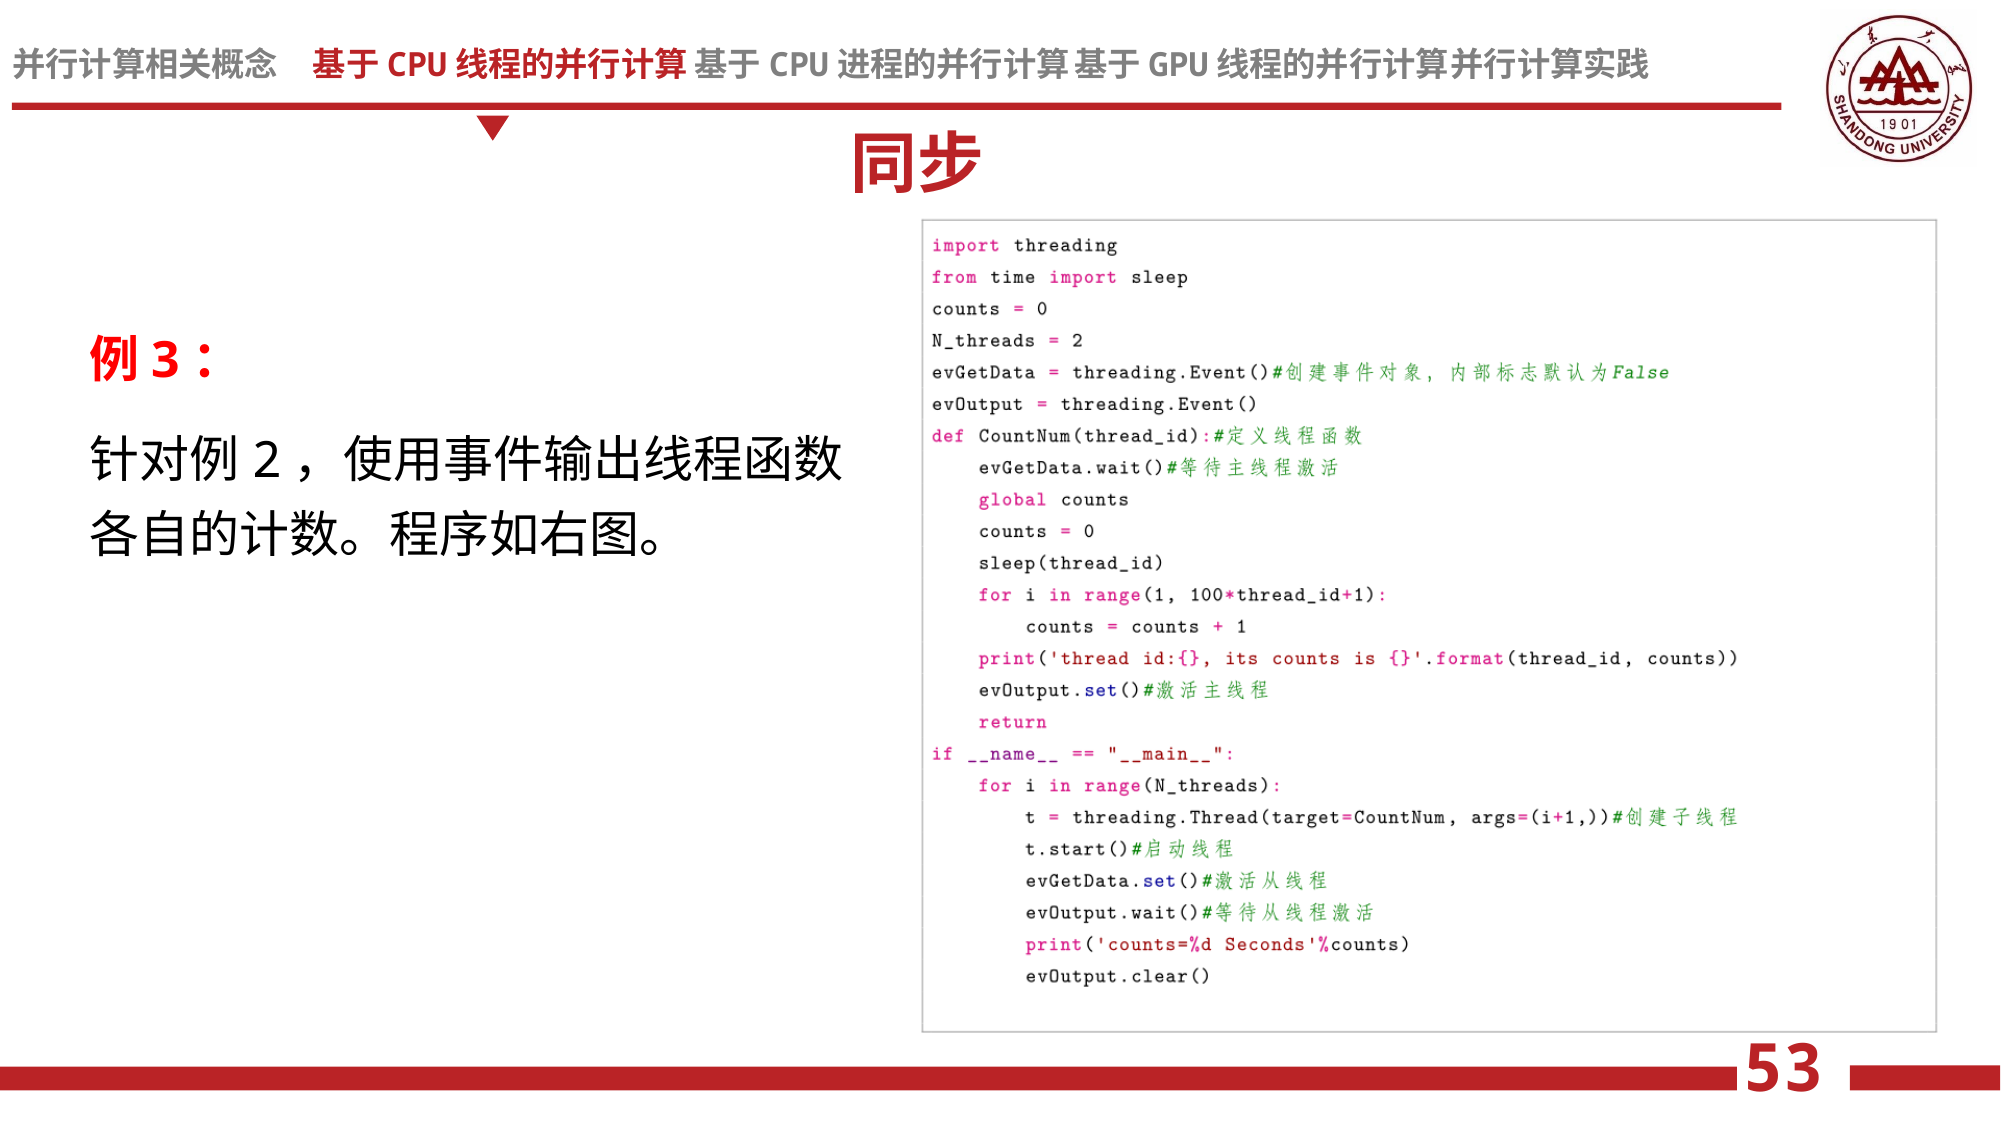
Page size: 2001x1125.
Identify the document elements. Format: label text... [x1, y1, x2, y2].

picture [1820, 9, 1977, 167]
text_box 例3： 针对例2，使用事件输出线程函数各自的计数。程序如右图。 [0, 305, 865, 571]
text_box 同步 [835, 113, 999, 209]
picture [914, 209, 1948, 1039]
